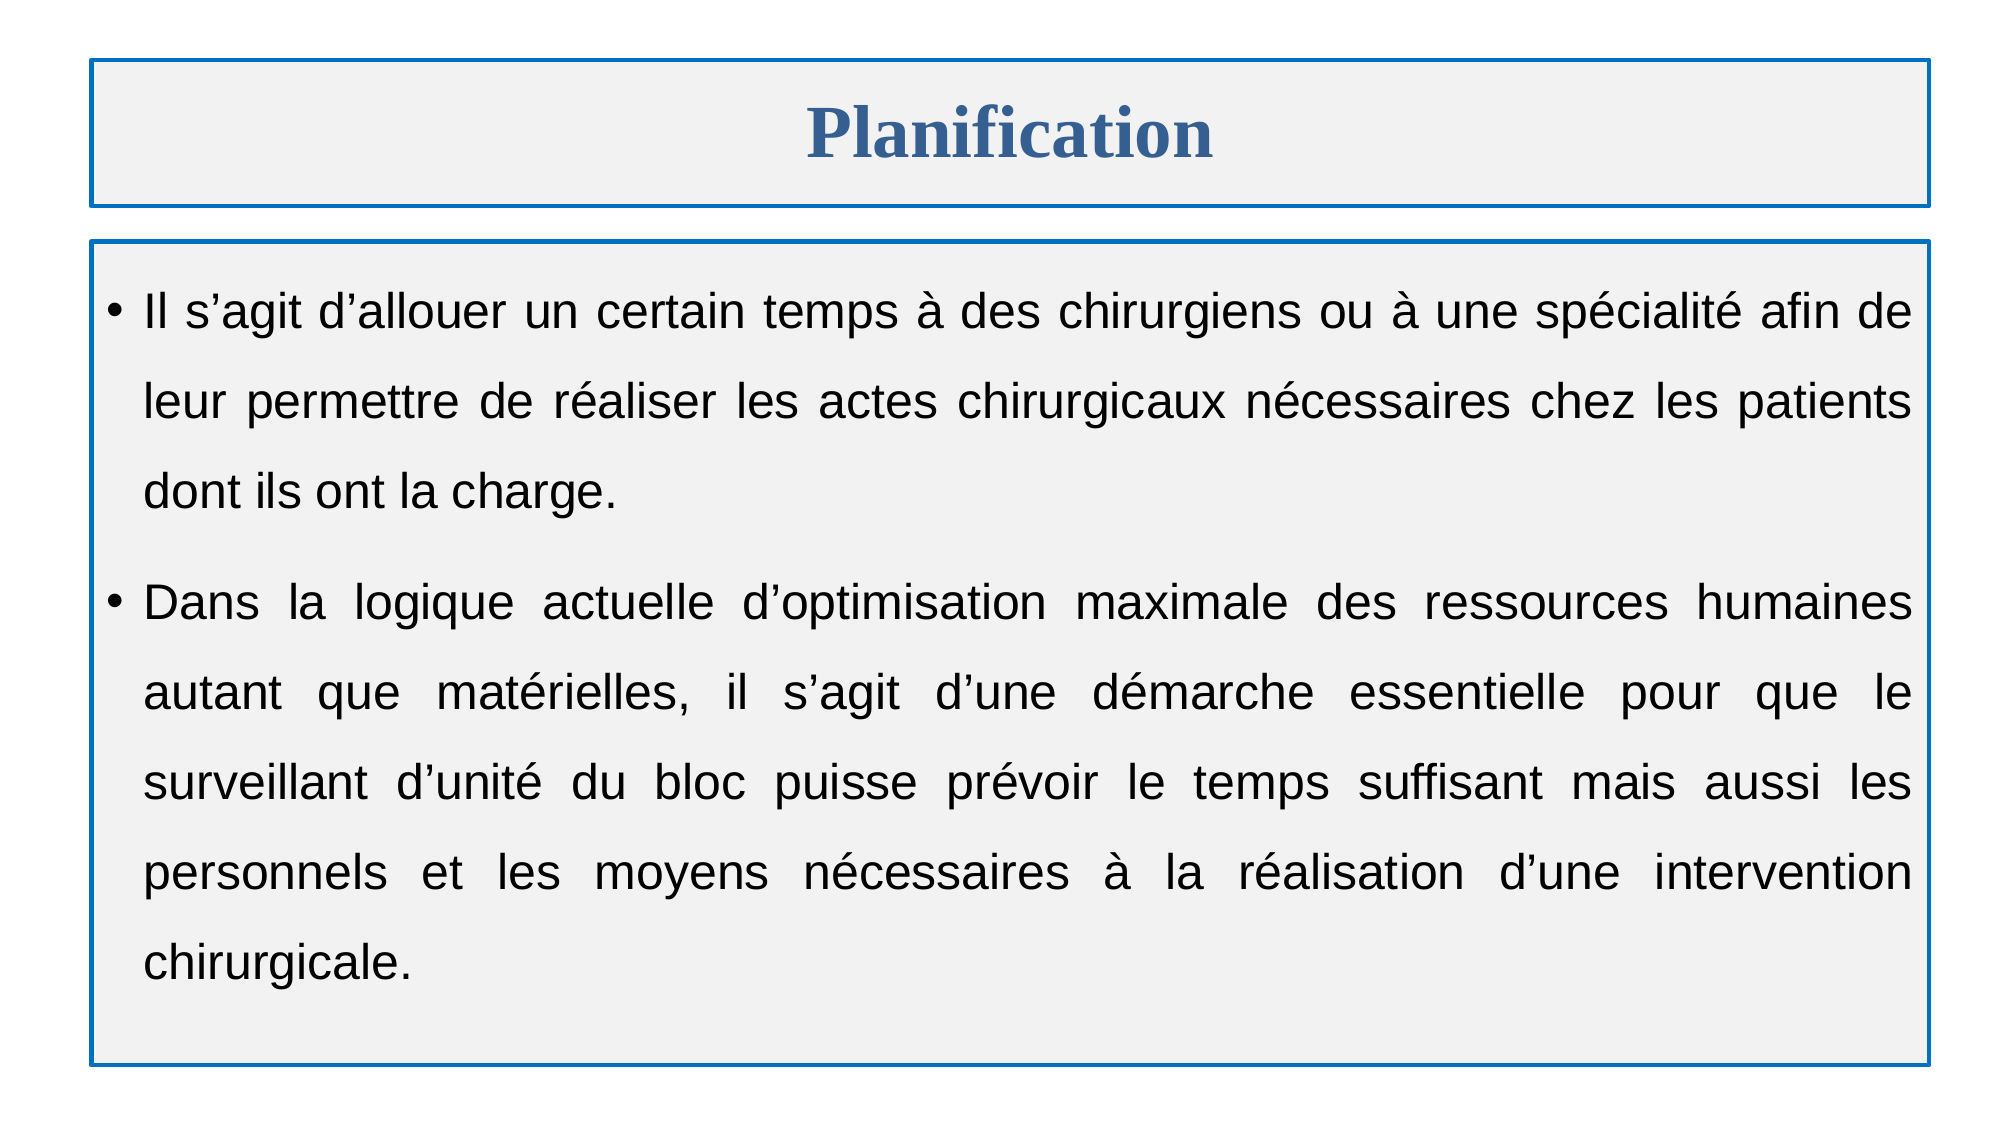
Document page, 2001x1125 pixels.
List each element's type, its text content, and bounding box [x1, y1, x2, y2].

list Il s’agit d’allouer un certain temps à des chirurgiens ou à une spécialité afin de leur permettre de réaliser les actes chirurgicaux nécessaires chez les patients dont ils ont la charge. Dans la logique actuelle d’optimisation maximale des ressources humaines autant que matérielles, il s’agit d’une démarche essentielle pour que le surveillant d’unité du bloc puisse prévoir le temps suffisant mais aussi les personnels et les moyens nécessaires à la réalisation d’une intervention chirurgicale. [91, 241, 1929, 1066]
title Planification [91, 59, 1929, 207]
